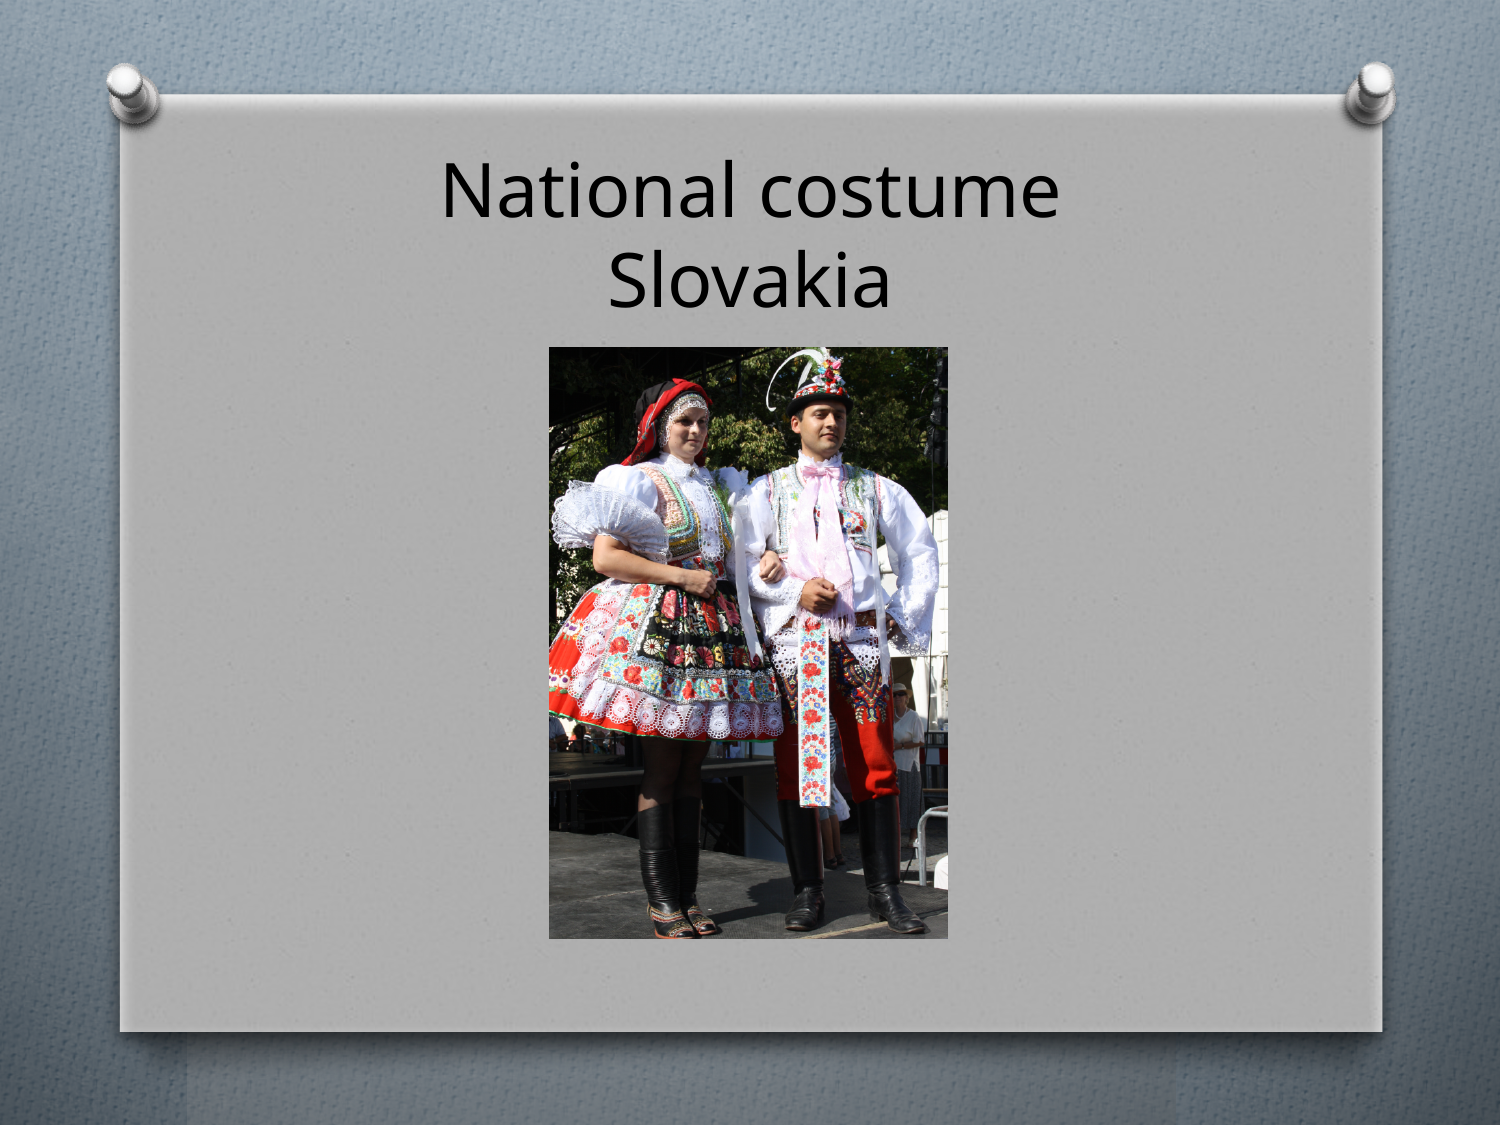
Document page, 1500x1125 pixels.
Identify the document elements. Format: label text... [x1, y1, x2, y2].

picture [1317, 35, 1439, 156]
picture [75, 29, 198, 153]
title National costume Slovakia [179, 134, 1323, 332]
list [549, 347, 948, 939]
